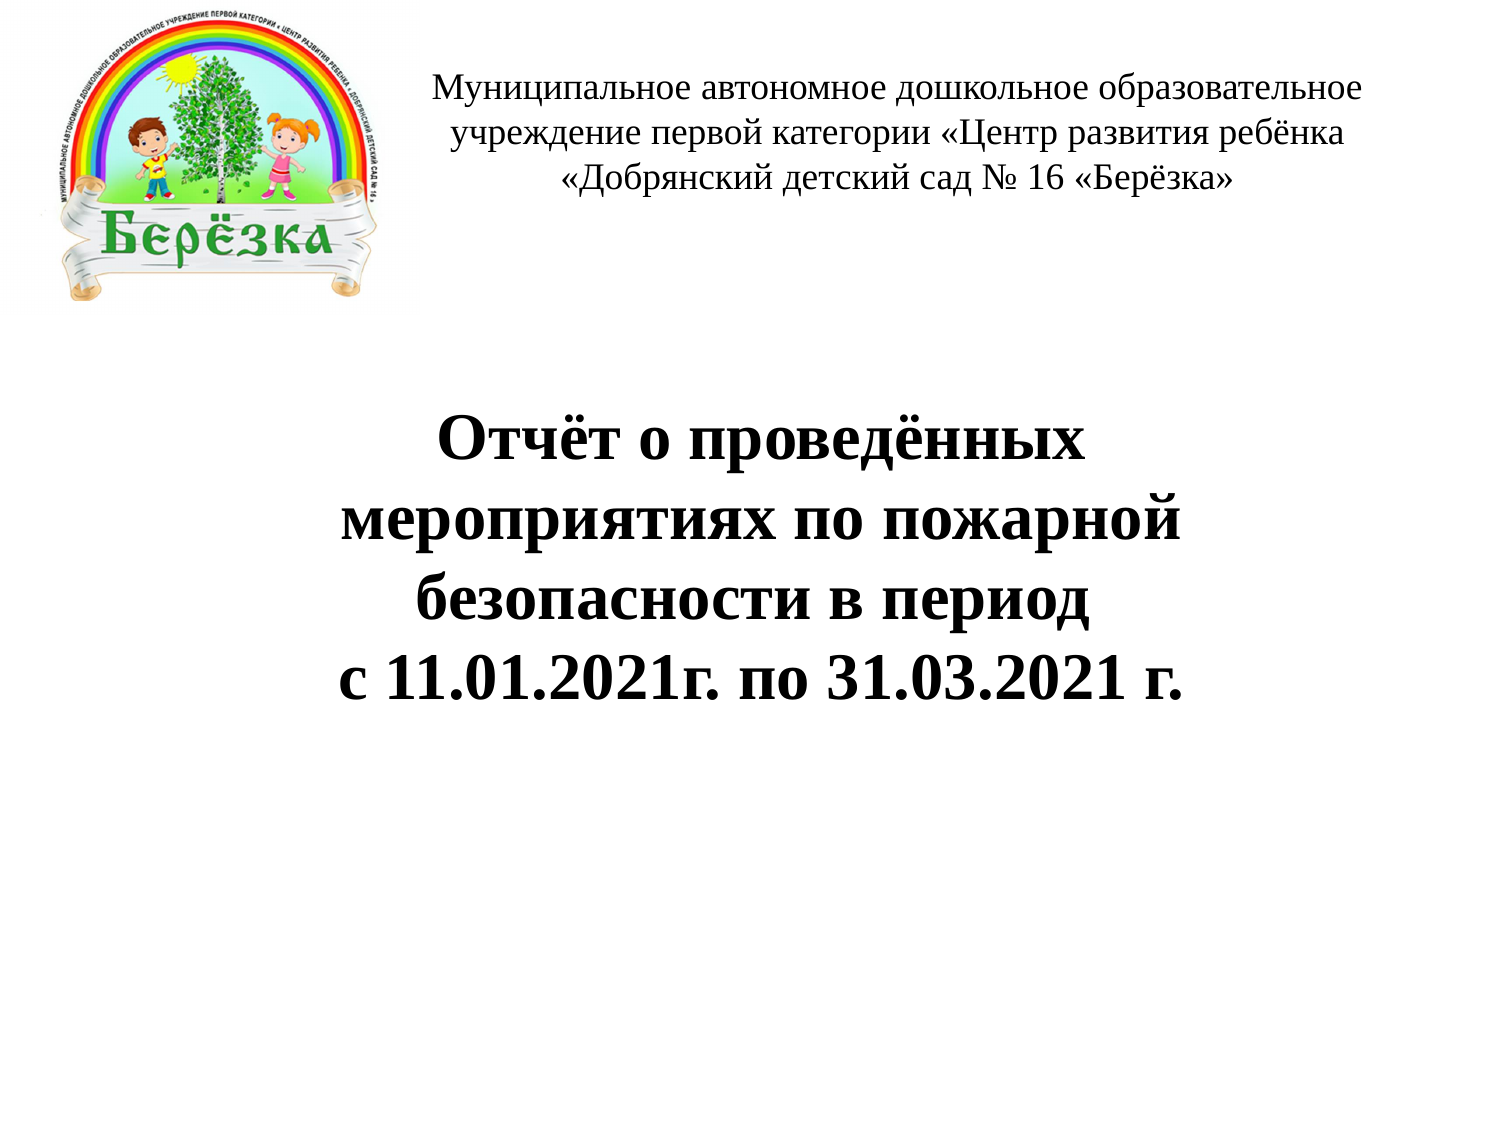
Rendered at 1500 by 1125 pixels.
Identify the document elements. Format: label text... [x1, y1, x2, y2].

text_box Отчёт о проведённых мероприятиях по пожарной безопасности в период с 11.01.2021г. по 31.03.2021 г. [312, 385, 1211, 720]
text_box Муниципальное автономное дошкольное образовательное учреждение первой категории «Центр развития ребёнка «Добрянский детский сад № 16 «Берёзка» [424, 54, 1435, 205]
picture [0, 0, 420, 315]
